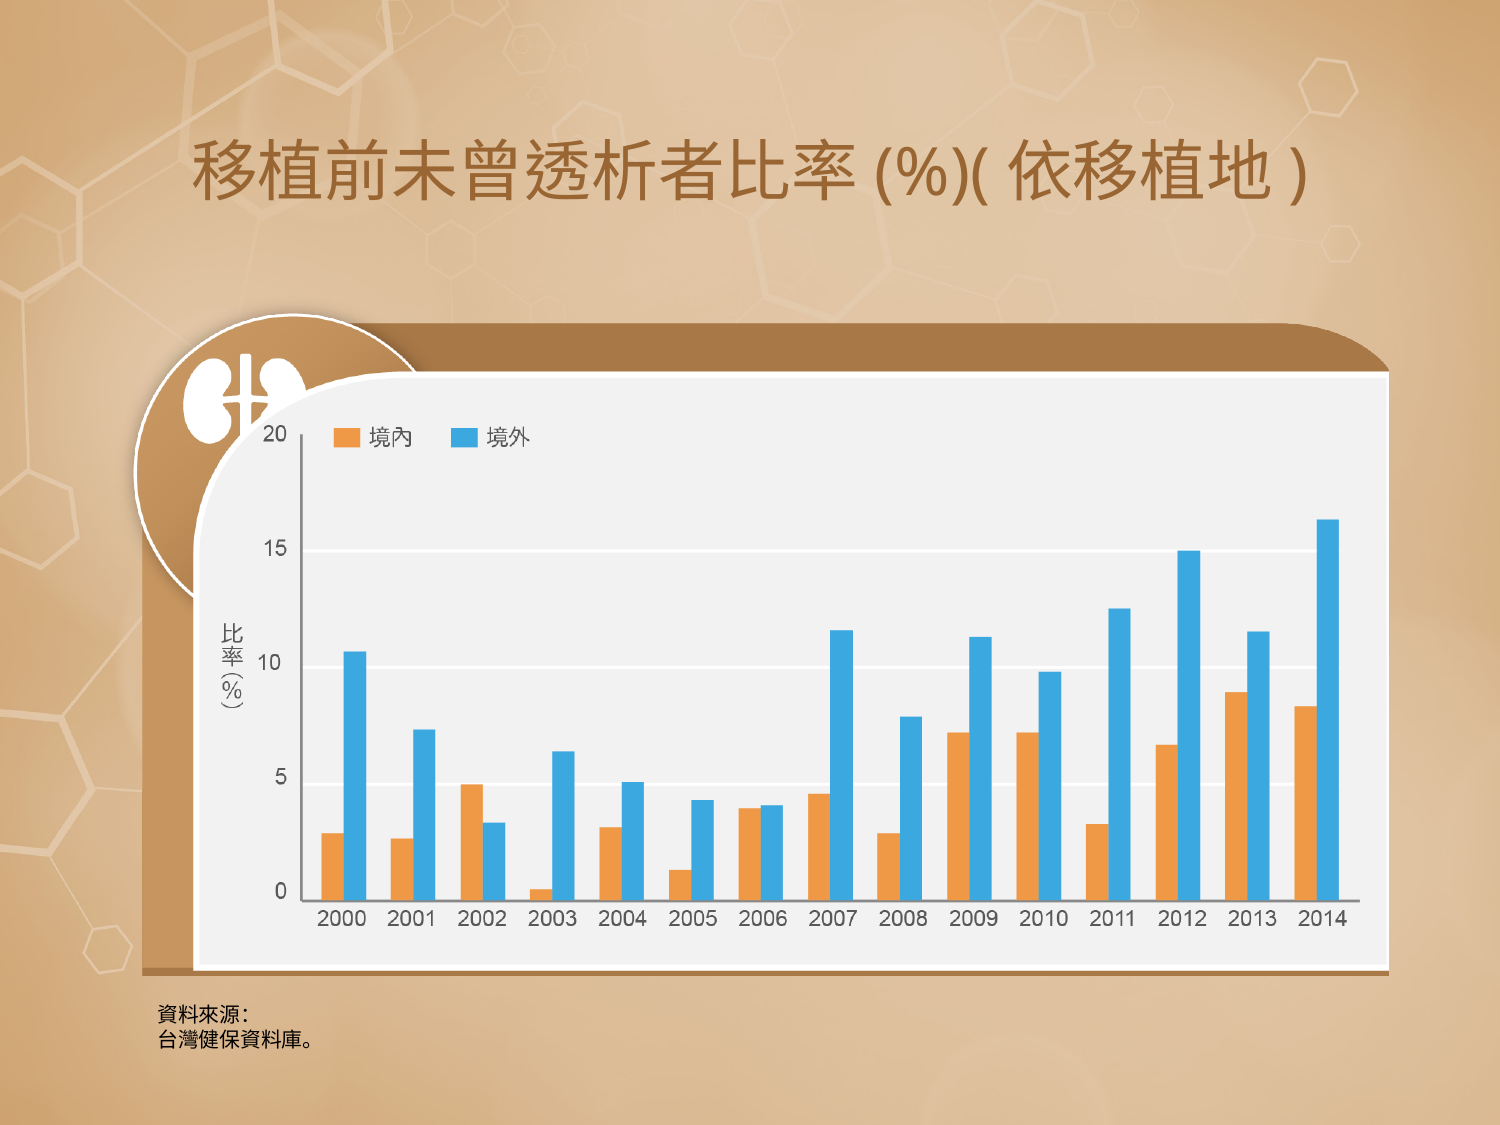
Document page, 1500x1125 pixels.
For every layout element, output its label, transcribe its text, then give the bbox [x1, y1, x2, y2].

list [111, 291, 1389, 976]
title 移植前未曾透析者比率(%)(依移植地) [75, 75, 1425, 263]
text_box 資料來源： 台灣健保資料庫。 [142, 994, 1389, 1060]
picture [0, 0, 1500, 1125]
